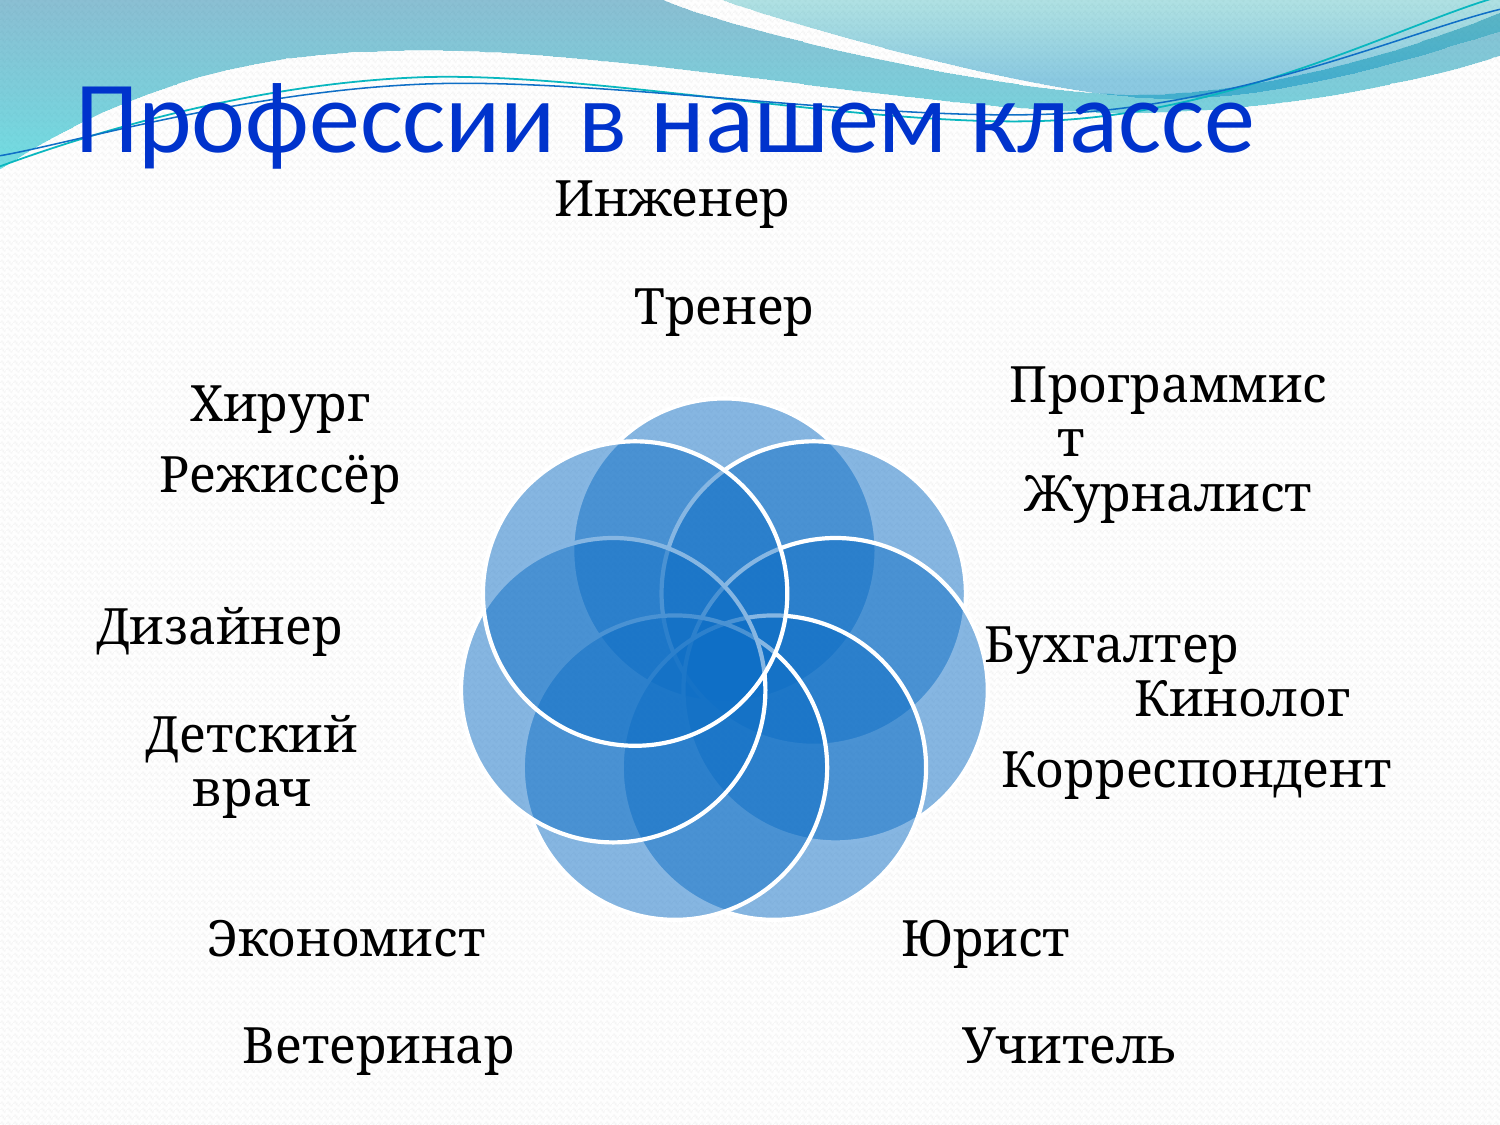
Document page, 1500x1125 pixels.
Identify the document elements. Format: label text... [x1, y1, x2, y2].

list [29, 160, 1471, 1095]
title Профессии в нашем классе [75, 42, 1436, 160]
